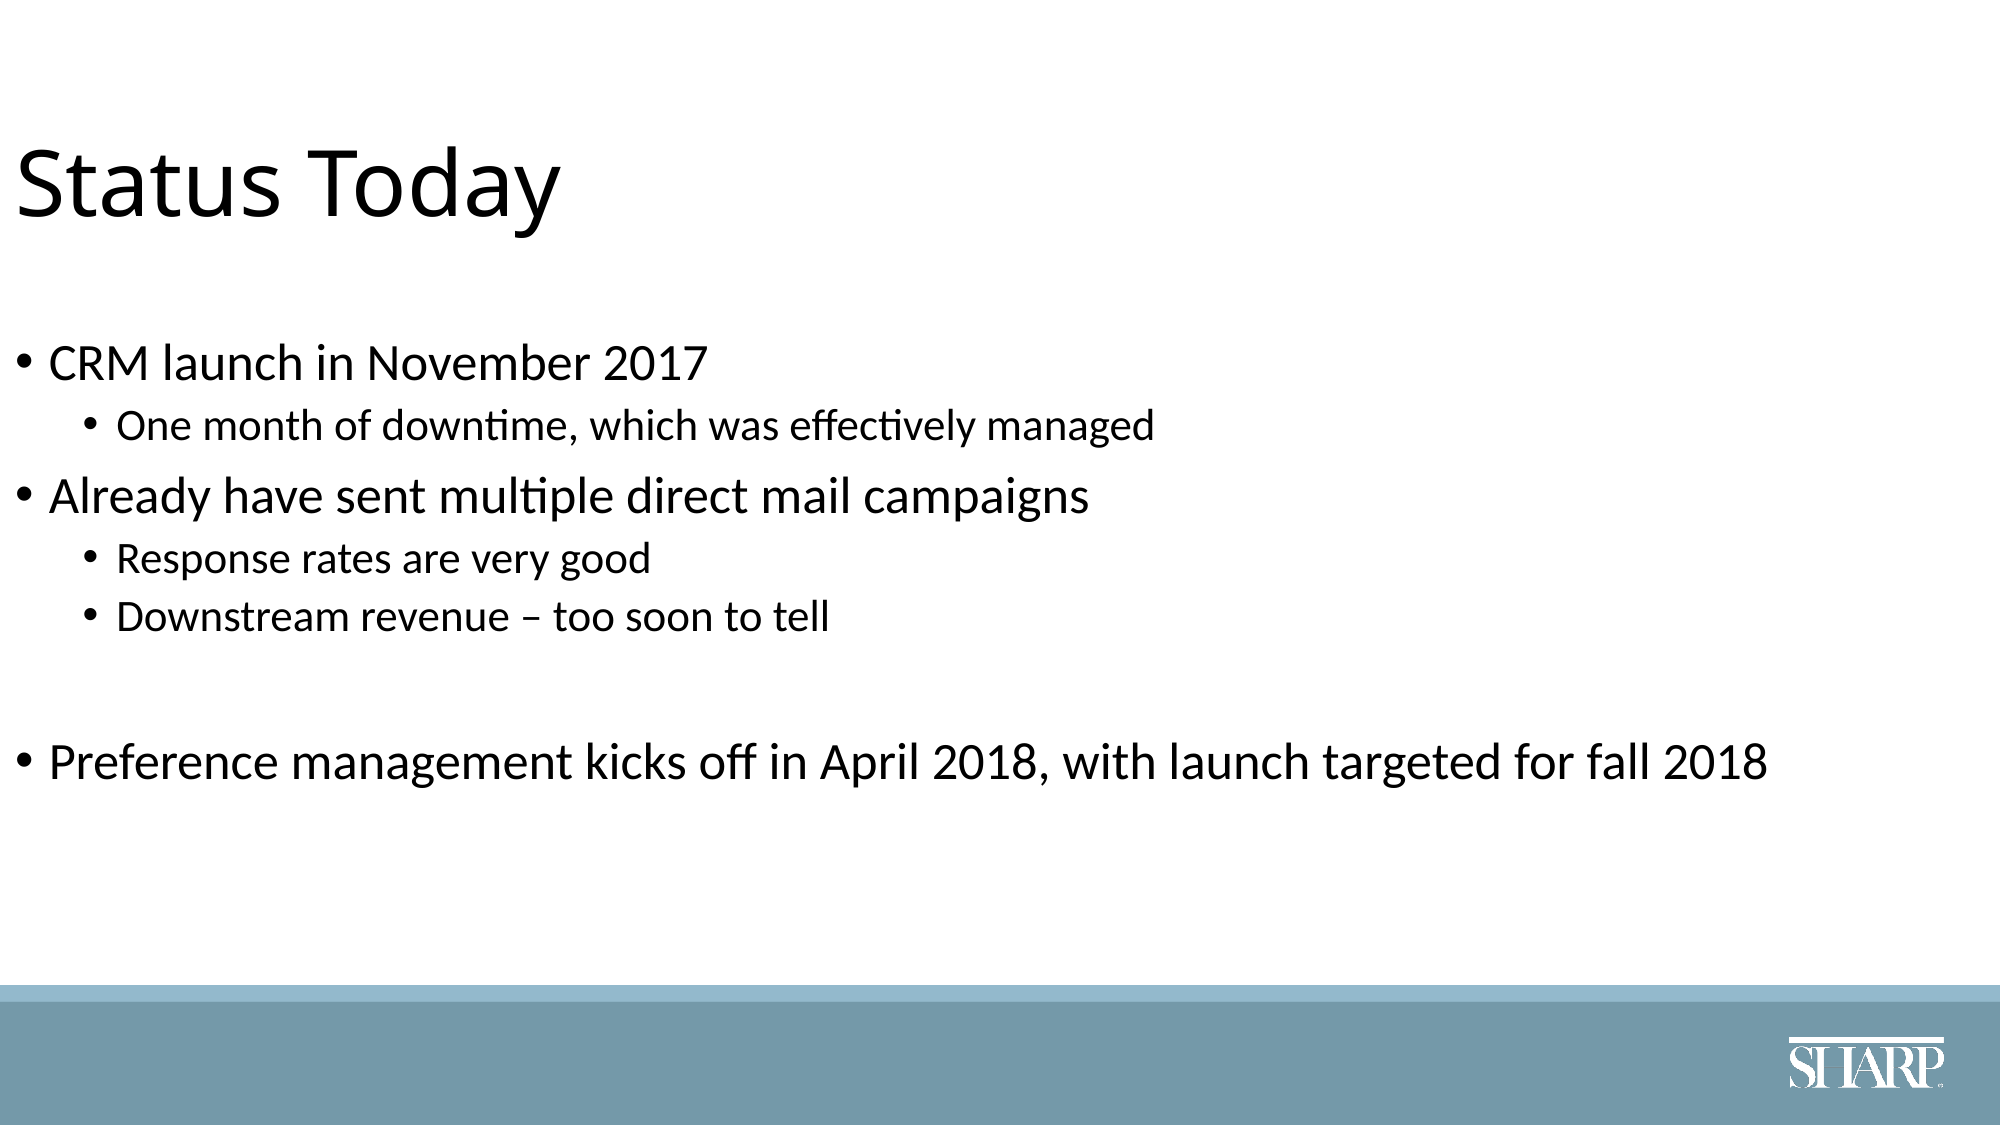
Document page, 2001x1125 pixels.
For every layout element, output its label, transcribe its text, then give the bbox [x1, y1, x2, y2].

picture [0, 985, 2000, 1125]
list CRM launch in November 2017 One month of downtime, which was effectively managed Already have sent multiple direct mail campaigns Response rates are very good Downstream revenue – too soon to tell Preference management kicks off in April 2018, with launch targeted for fall 2018 [0, 327, 1800, 860]
title Status Today [0, 93, 1800, 281]
